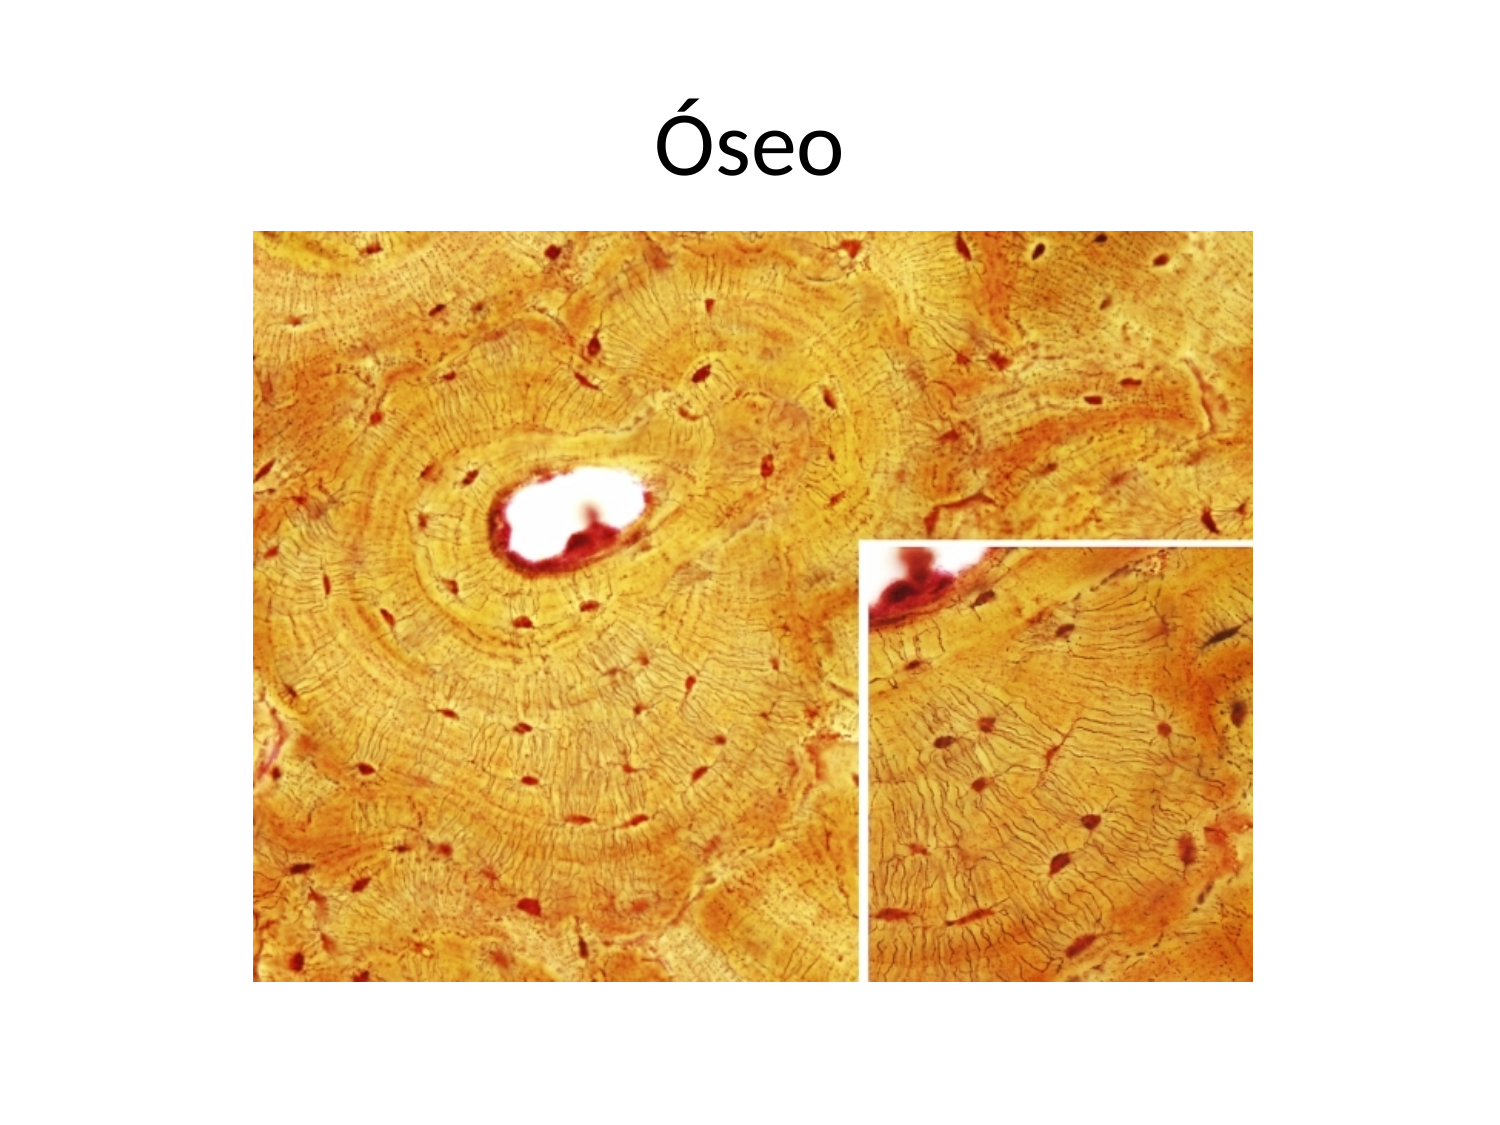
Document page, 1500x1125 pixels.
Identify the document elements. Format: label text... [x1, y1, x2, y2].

picture [253, 231, 1253, 982]
title Óseo [74, 44, 1426, 233]
